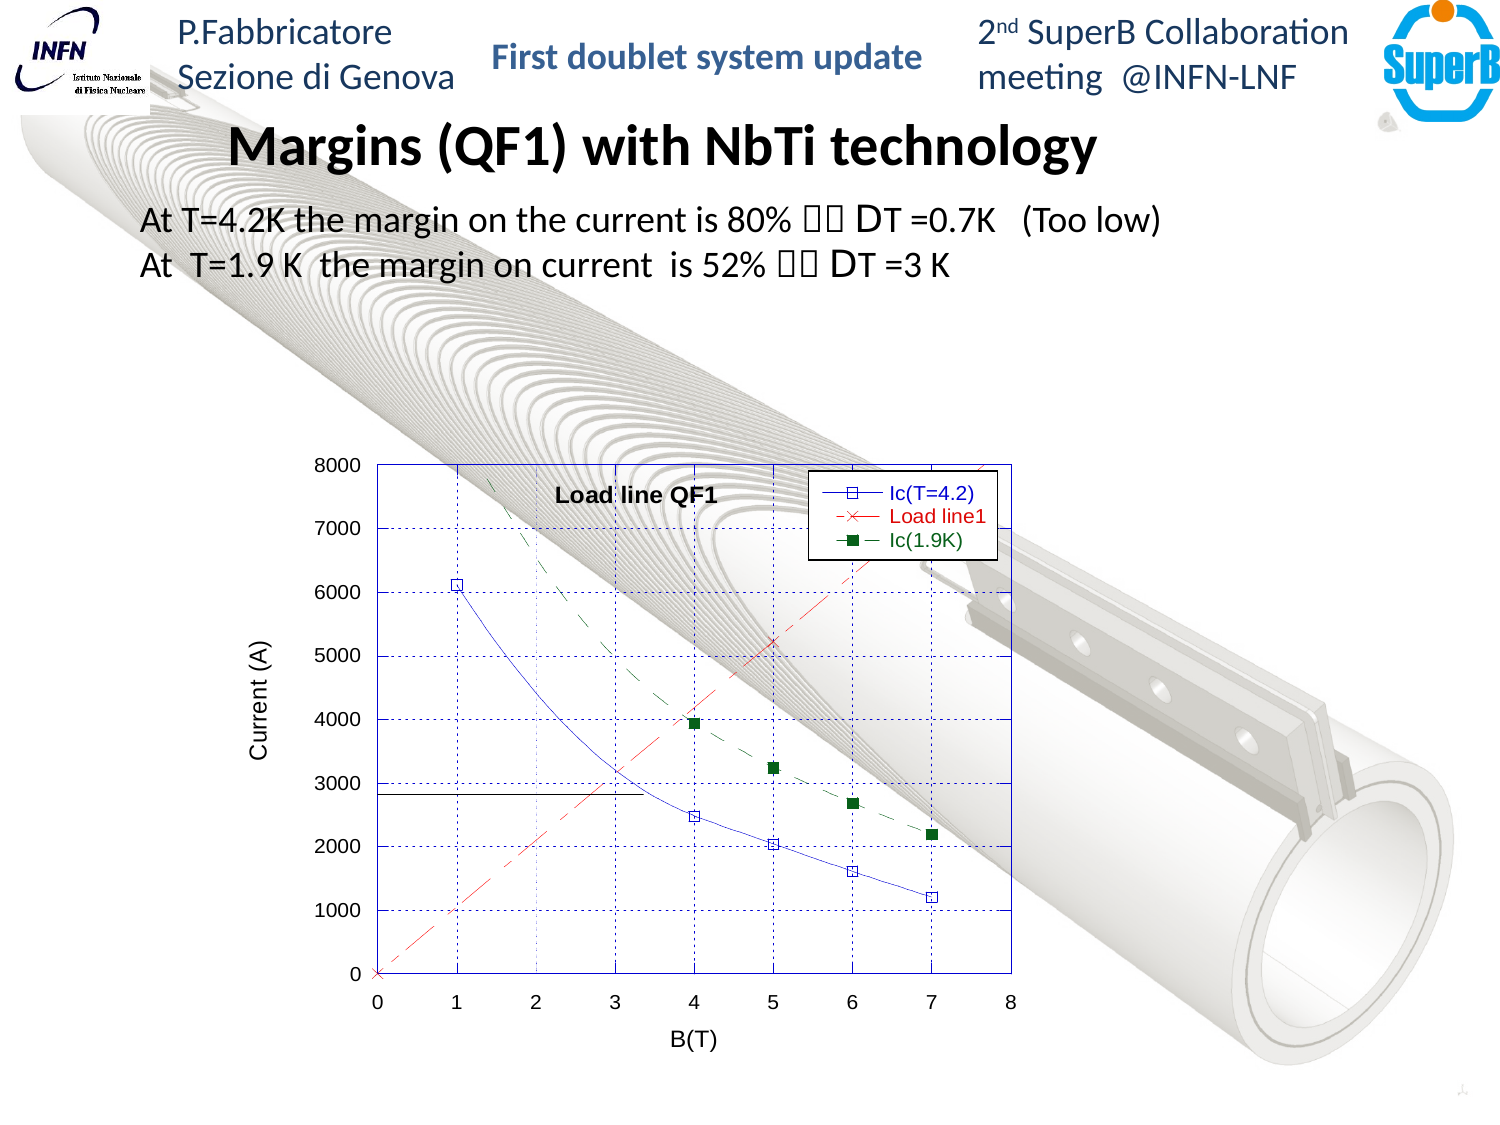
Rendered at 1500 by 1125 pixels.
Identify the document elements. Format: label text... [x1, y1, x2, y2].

text_box Margins (QF1) with NbTi technology [212, 99, 1213, 185]
picture [187, 312, 1138, 1076]
picture [1384, 60, 1393, 69]
text_box At T=4.2K the margin on the current is 80%  DT =0.7K (Too low) At T=1.9 K the margin on current is 52%  DT =3 K [124, 187, 1325, 293]
picture [0, 0, 150, 115]
picture [1384, 0, 1500, 122]
